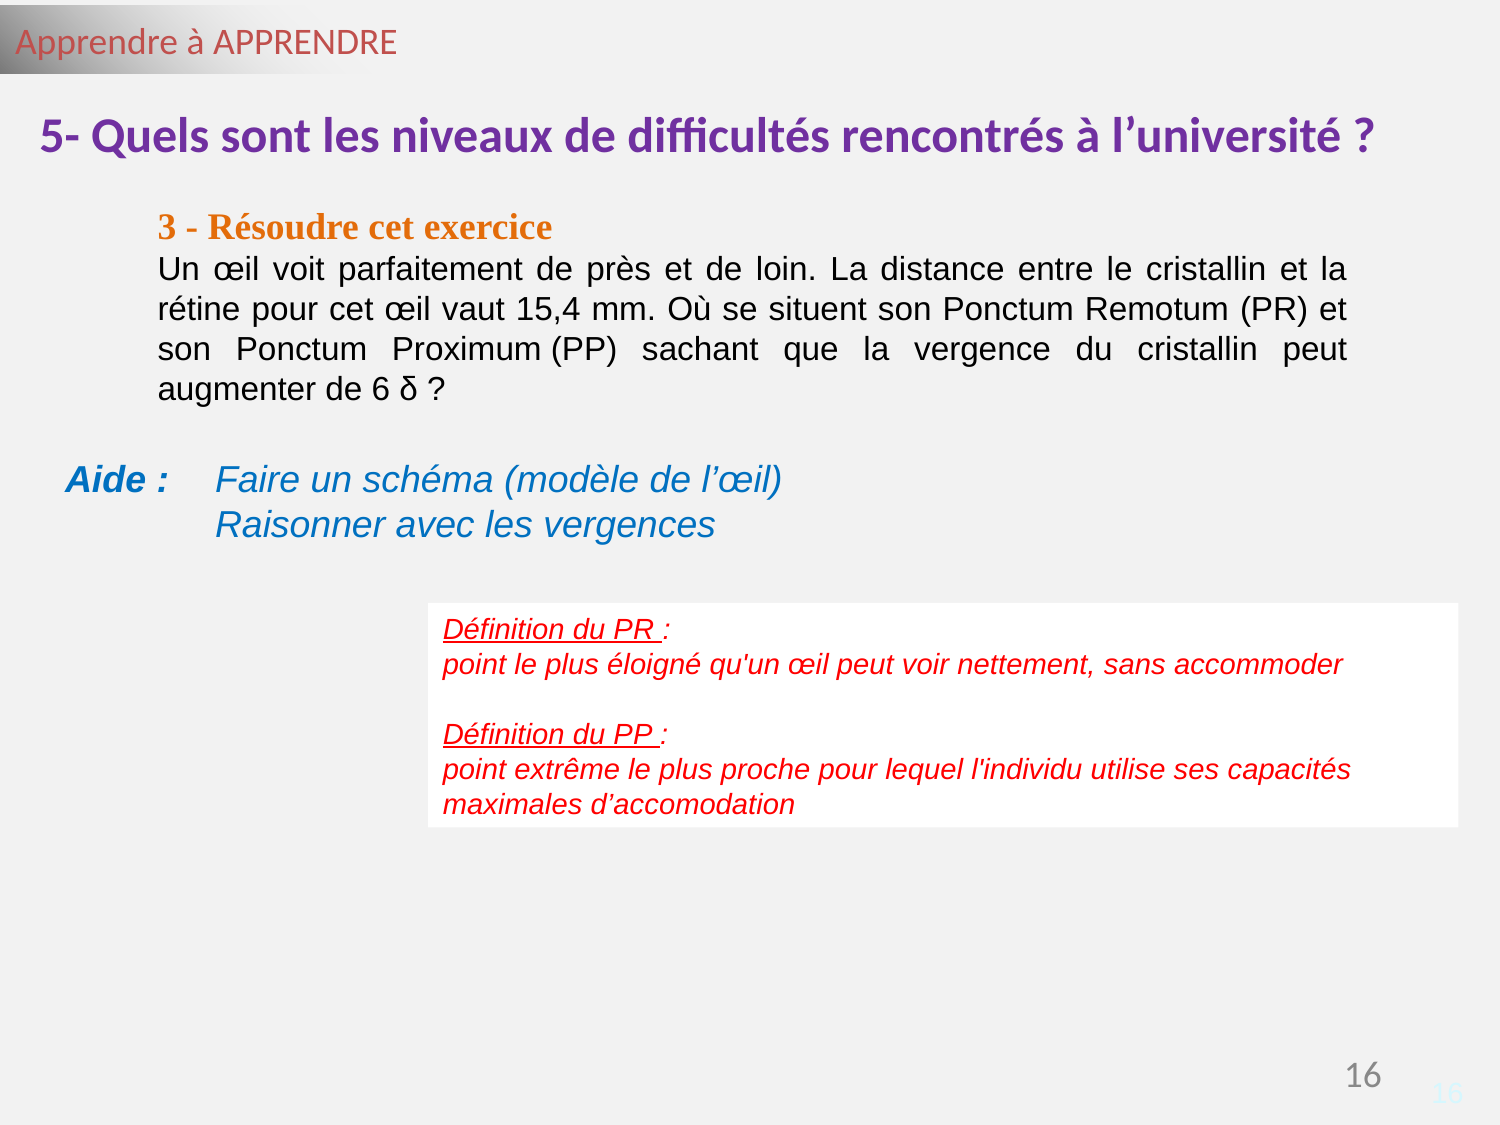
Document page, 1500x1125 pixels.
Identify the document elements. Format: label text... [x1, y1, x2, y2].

text_box 5- Quels sont les niveaux de difficultés rencontrés à l’université ? [24, 94, 1439, 170]
text_box Aide : Faire un schéma (modèle de l’œil) Raisonner avec les vergences [49, 447, 824, 553]
slide_number 16 [1059, 1042, 1397, 1103]
text_box 3 - Résoudre cet exercice Un œil voit parfaitement de près et de loin. La distance entre le cristallin et la rétine pour cet œil vaut 15,4 mm. Où se situent son Ponctum Remotum (PR) et son Ponctum Proximum (PP) sachant que la vergence du cristallin peut augmenter de 6 δ ? [135, 194, 1365, 460]
text_box Définition du PR : point le plus éloigné qu'un œil peut voir nettement, sans accommoder Définition du PP : point extrême le plus proche pour lequel l'individu utilise ses capacités maximales d’accomodation [428, 602, 1459, 828]
